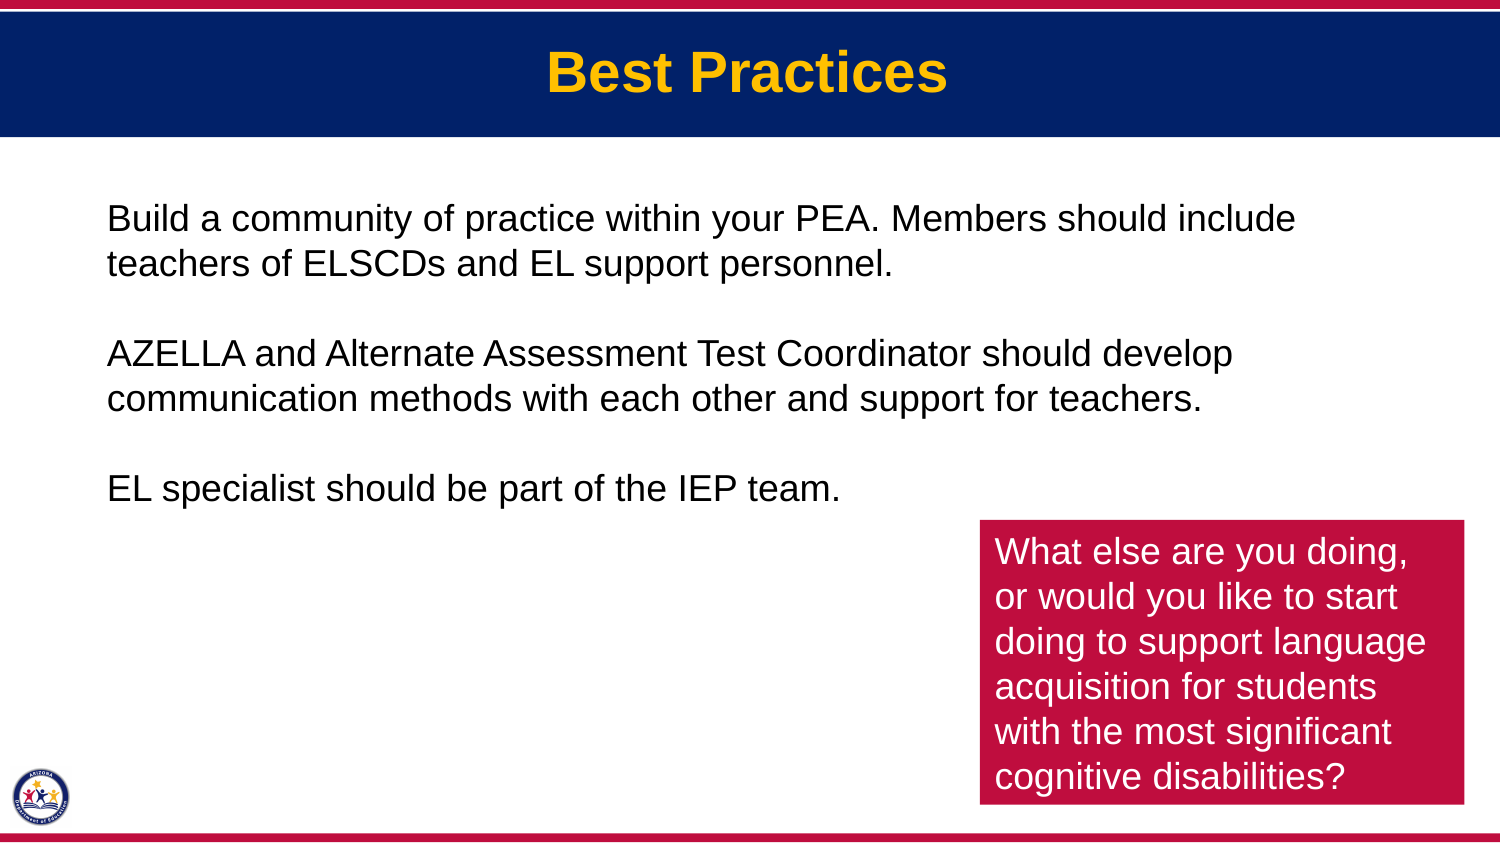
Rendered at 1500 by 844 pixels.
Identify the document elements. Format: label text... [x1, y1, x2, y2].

picture [10, 766, 72, 828]
text_box Build a community of practice within your PEA. Members should include teachers of ELSCDs and EL support personnel. AZELLA and Alternate Assessment Test Coordinator should develop communication methods with each other and support for teachers. EL specialist should be part of the IEP team. [92, 186, 1393, 517]
text_box What else are you doing, or would you like to start doing to support language acquisition for students with the most significant cognitive disabilities? [979, 519, 1465, 805]
title Best Practices [531, 26, 969, 183]
